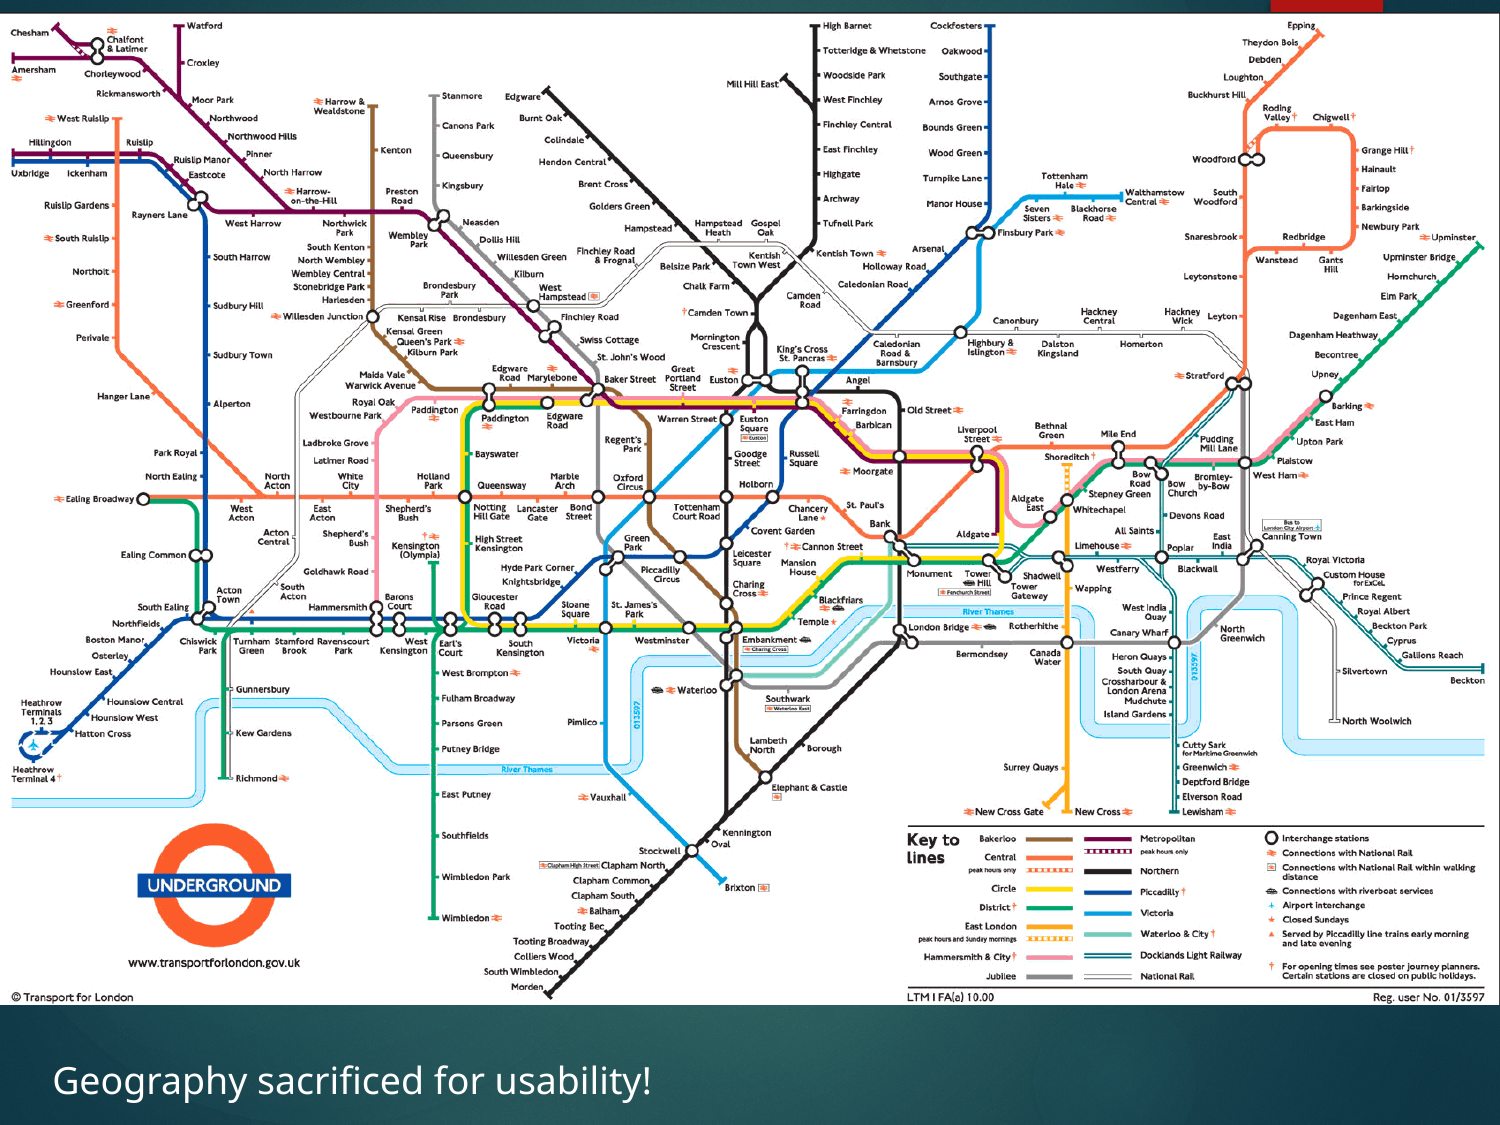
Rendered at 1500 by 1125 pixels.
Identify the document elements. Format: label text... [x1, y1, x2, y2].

picture [0, 12, 1500, 1005]
text_box Geography sacrificed for usability! [37, 1049, 1213, 1110]
